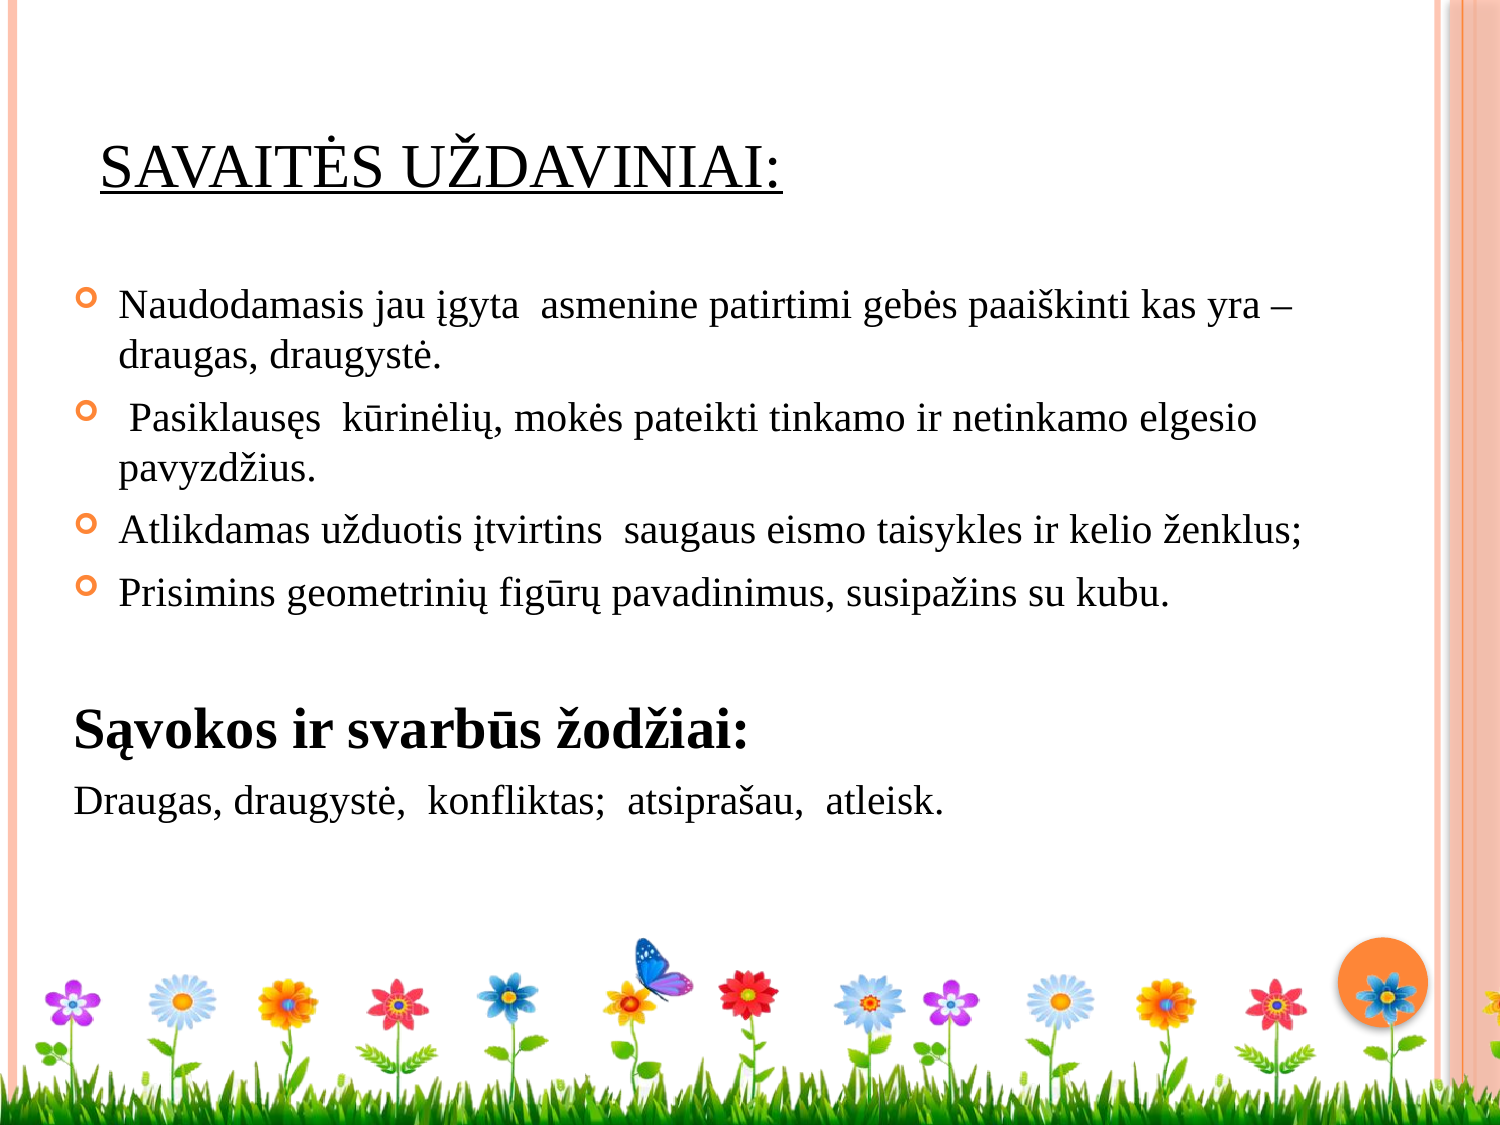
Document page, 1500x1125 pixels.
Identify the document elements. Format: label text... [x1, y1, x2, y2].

text_box SAVAITĖS UŽDAVINIAI: [85, 117, 798, 207]
list Naudodamasis jau įgyta asmenine patirtimi gebės paaiškinti kas yra – draugas, draugystė. Pasiklausęs kūrinėlių, mokės pateikti tinkamo ir netinkamo elgesio pavyzdžius. Atlikdamas užduotis įtvirtins saugaus eismo taisykles ir kelio ženklus; Prisimins geometrinių figūrų pavadinimus, susipažins su kubu. Sąvokos ir svarbūs žodžiai: Draugas, draugystė, konfliktas; atsiprašau, atleisk. [58, 269, 1402, 934]
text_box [0, 936, 1500, 1125]
